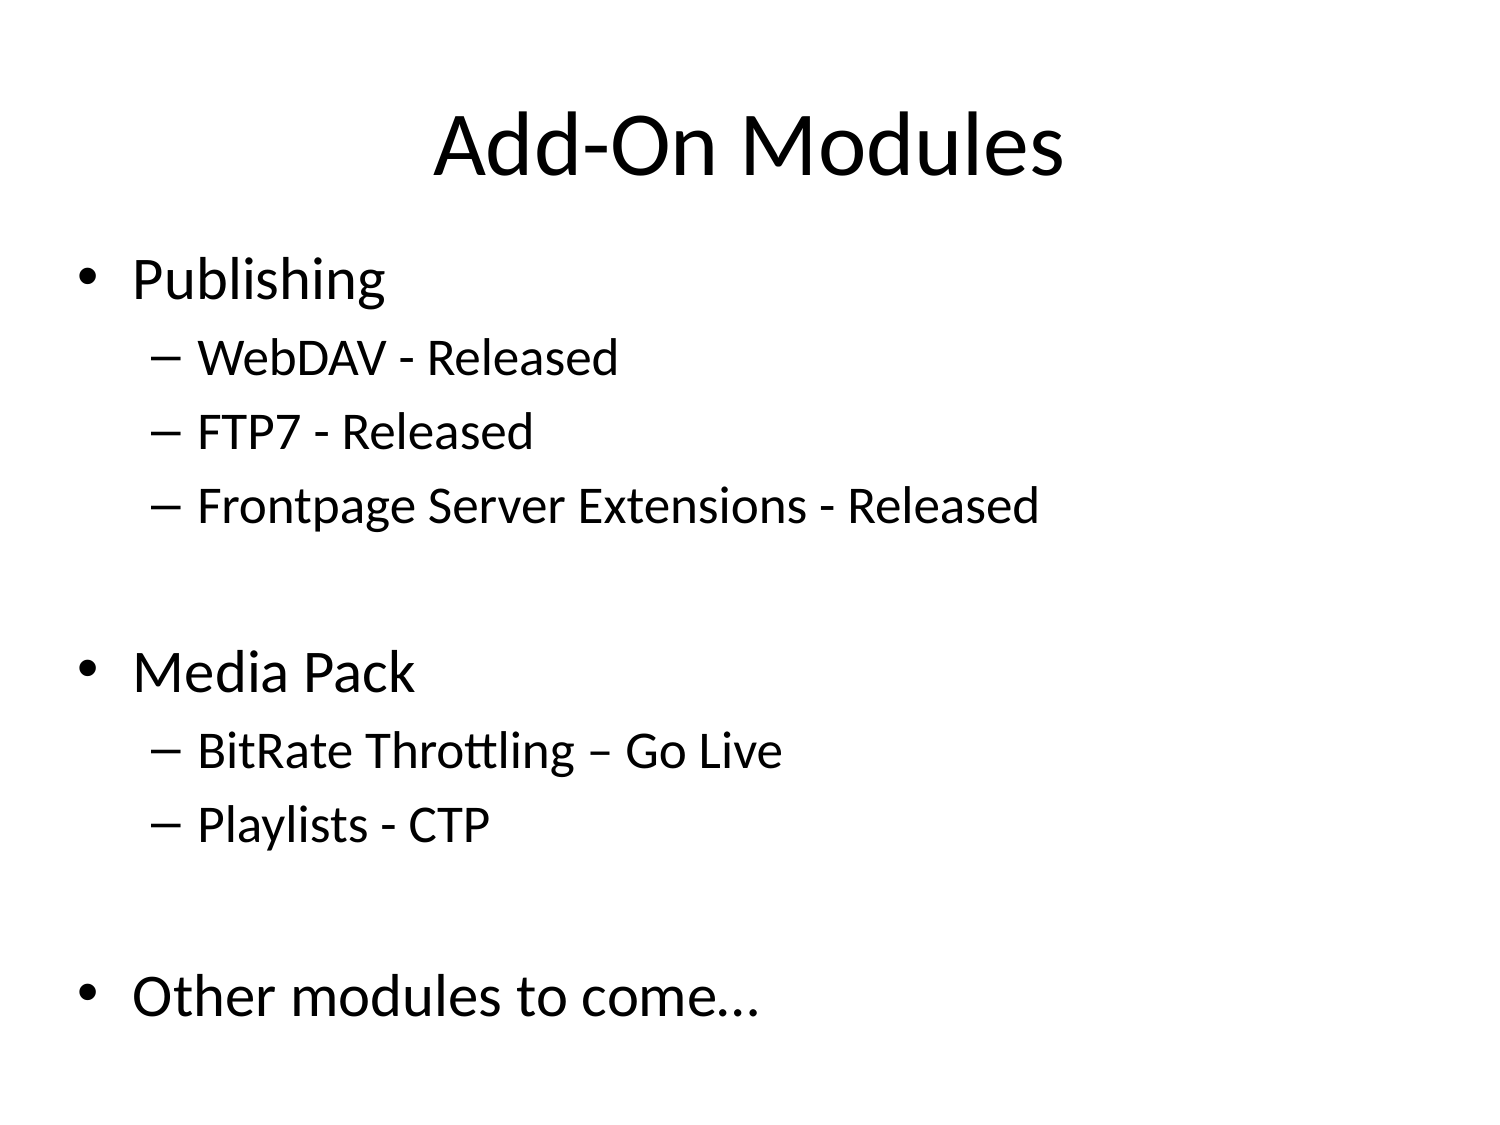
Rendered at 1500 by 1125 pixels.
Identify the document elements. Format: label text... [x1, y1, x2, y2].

list Publishing WebDAV - Released FTP7 - Released Frontpage Server Extensions - Released Media Pack BitRate Throttling – Go Live Playlists - CTP Other modules to come… [62, 231, 1438, 1038]
title Add-On Modules [75, 45, 1425, 231]
